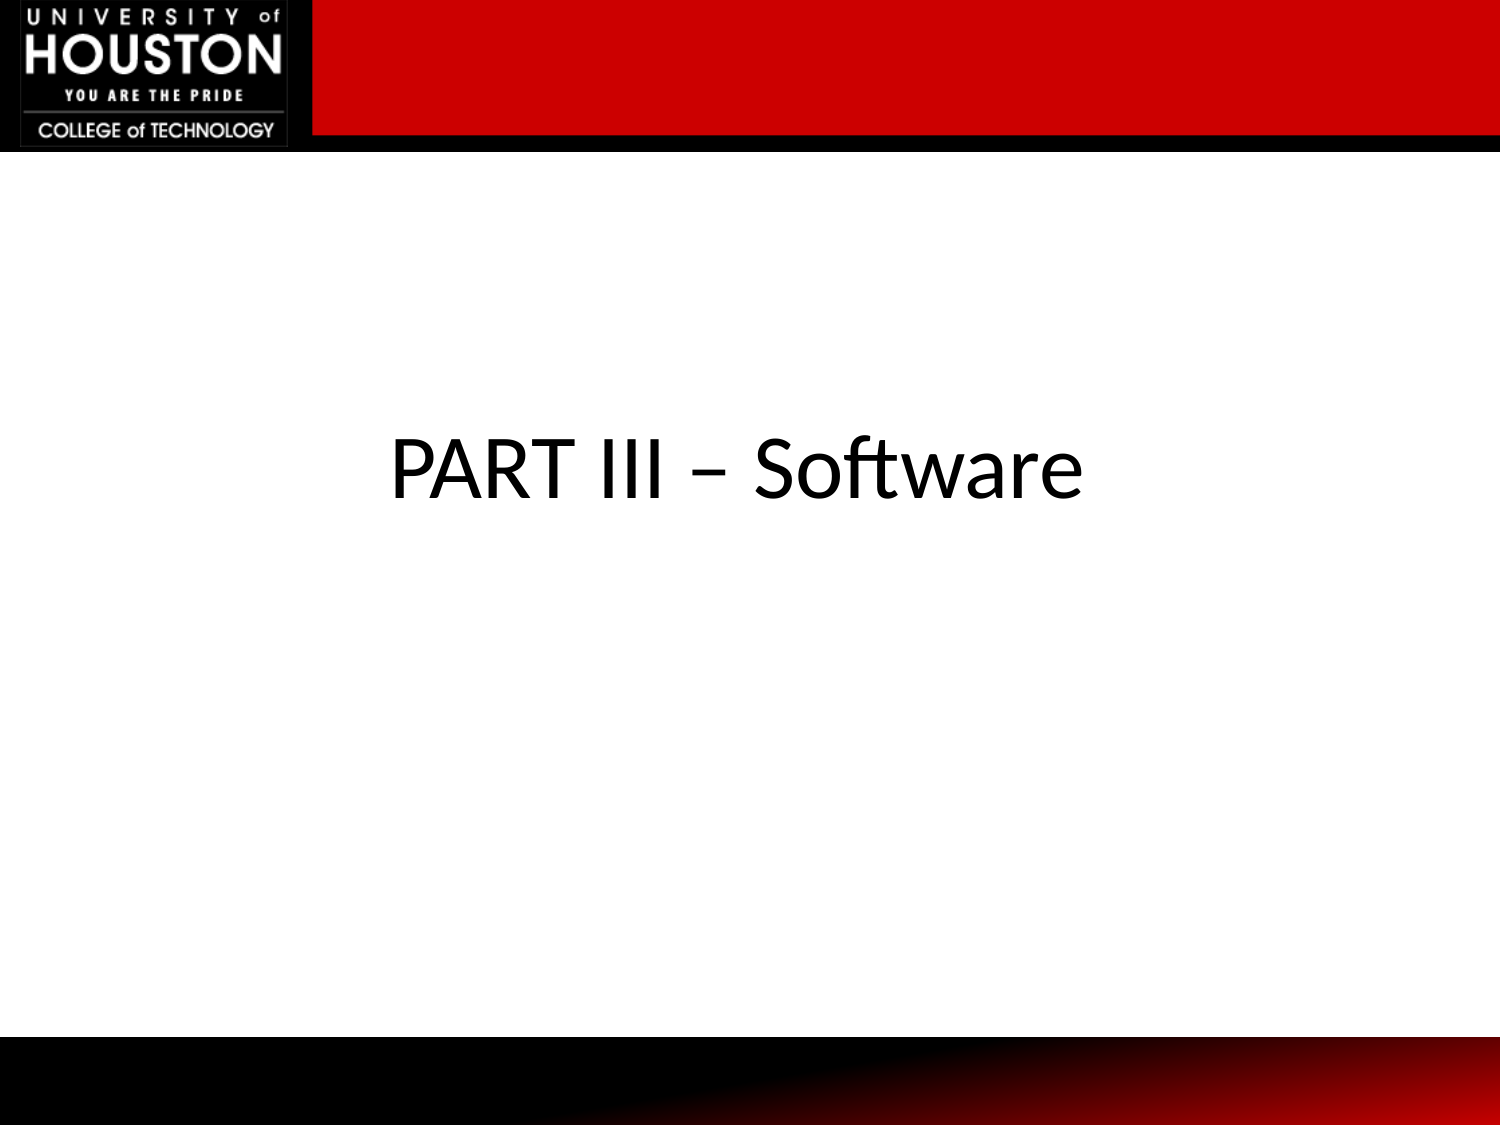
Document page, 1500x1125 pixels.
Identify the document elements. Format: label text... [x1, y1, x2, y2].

title PART III – Software [62, 399, 1413, 588]
picture [20, 0, 288, 147]
